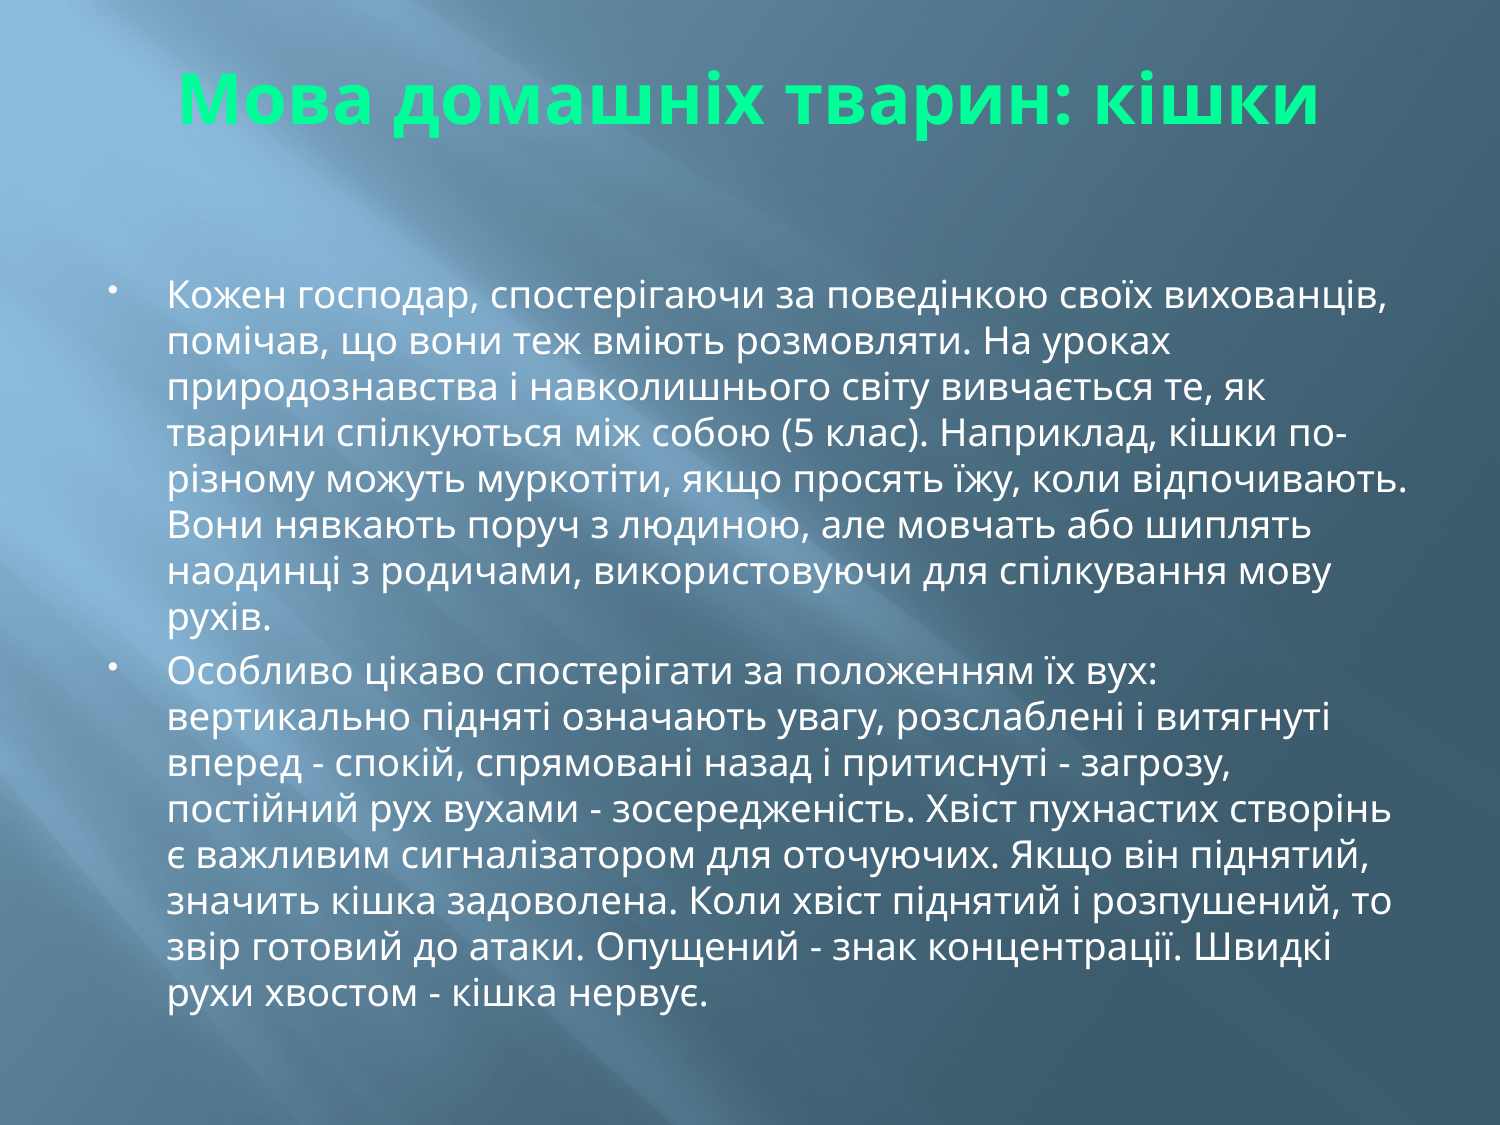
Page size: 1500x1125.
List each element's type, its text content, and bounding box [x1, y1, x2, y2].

title Мова домашніх тварин: кішки [75, 45, 1425, 233]
list Кожен господар, спостерігаючи за поведінкою своїх вихованців, помічав, що вони теж вміють розмовляти. На уроках природознавства і навколишнього світу вивчається те, як тварини спілкуються між собою (5 клас). Наприклад, кішки по-різному можуть муркотіти, якщо просять їжу, коли відпочивають. Вони нявкають поруч з людиною, але мовчать або шиплять наодинці з родичами, використовуючи для спілкування мову рухів. Особливо цікаво спостерігати за положенням їх вух: вертикально підняті означають увагу, розслаблені і витягнуті вперед - спокій, спрямовані назад і притиснуті - загрозу, постійний рух вухами - зосередженість. Хвіст пухнастих створінь є важливим сигналізатором для оточуючих. Якщо він піднятий, значить кішка задоволена. Коли хвіст піднятий і розпушений, то звір готовий до атаки. Опущений - знак концентрації. Швидкі рухи хвостом - кішка нервує. [75, 262, 1425, 1035]
